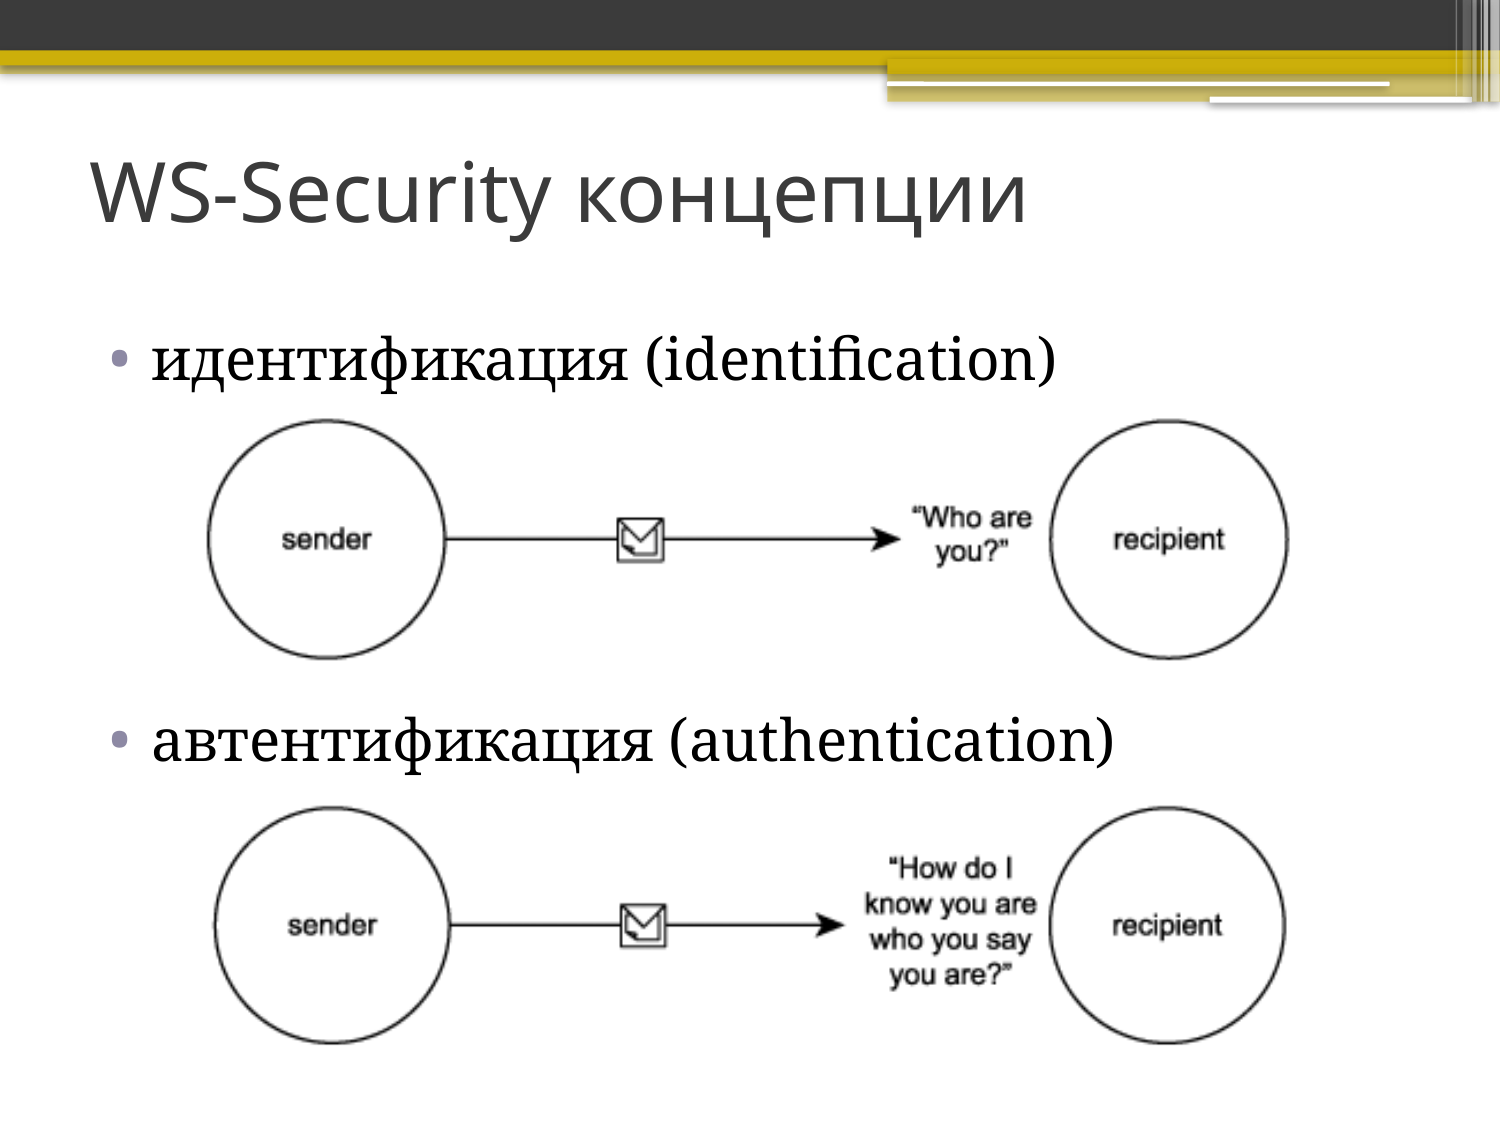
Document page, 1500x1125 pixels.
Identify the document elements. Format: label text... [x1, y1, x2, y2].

picture [194, 408, 1306, 673]
list идентификация (identification) автентификация (authentication) [76, 314, 1427, 1083]
picture [194, 786, 1310, 1059]
title WS-Security концепции [75, 101, 1425, 277]
